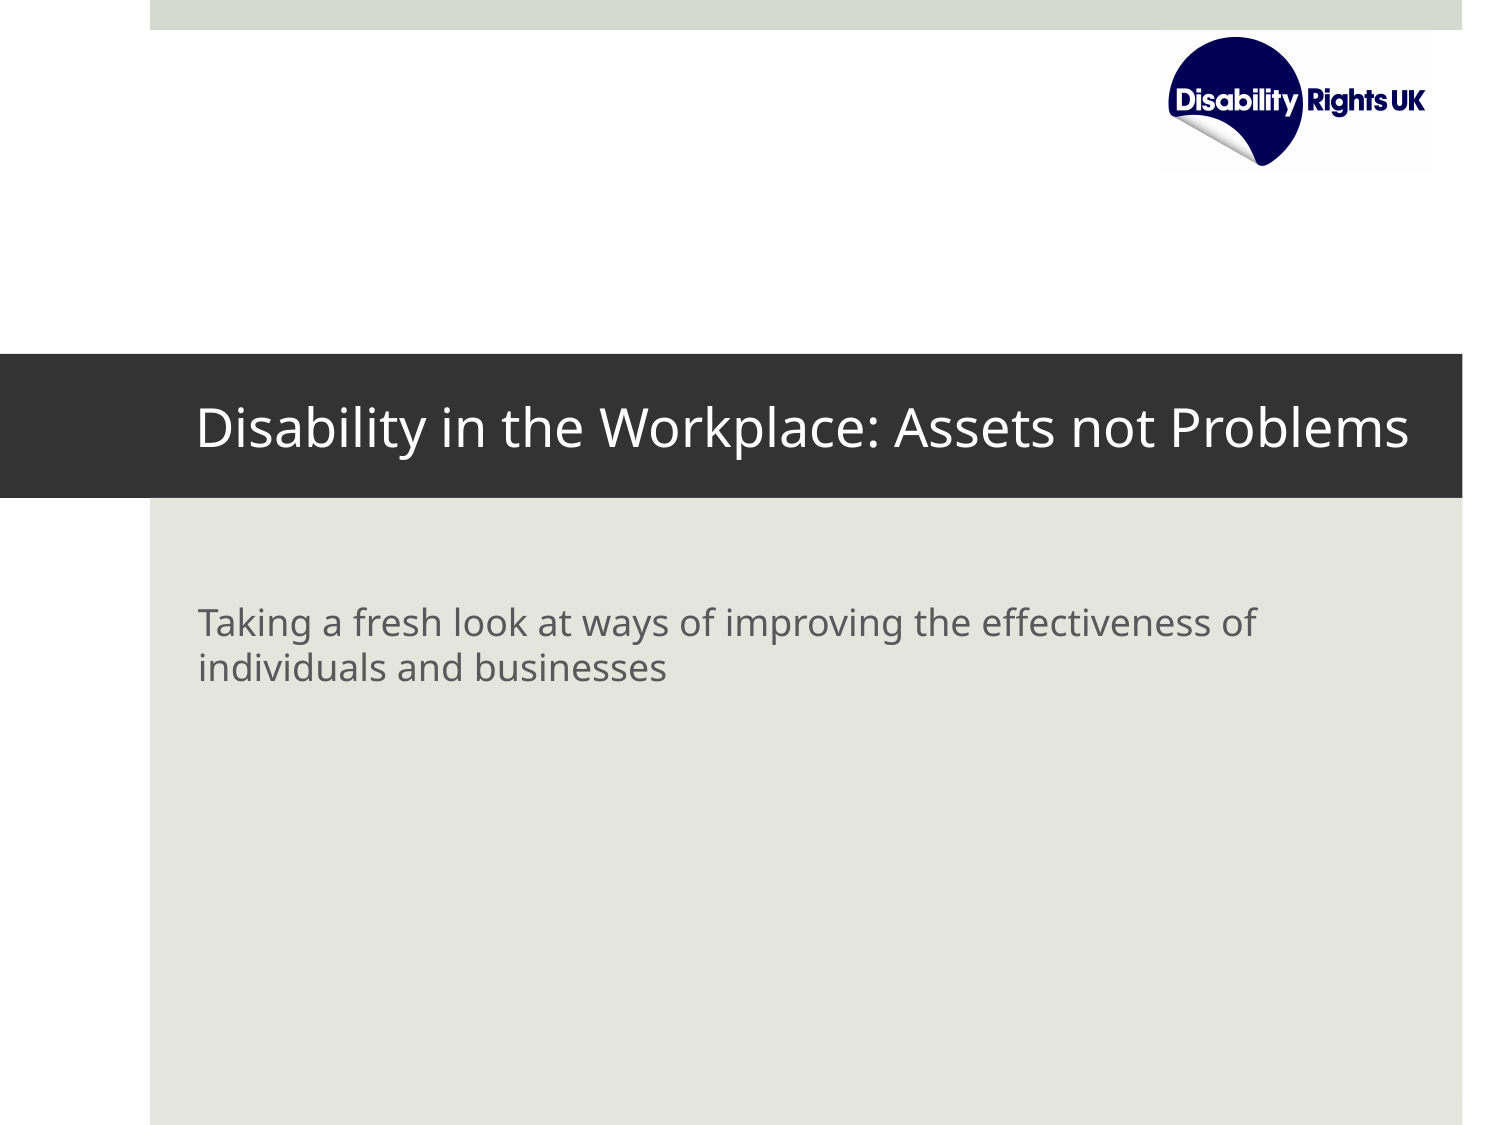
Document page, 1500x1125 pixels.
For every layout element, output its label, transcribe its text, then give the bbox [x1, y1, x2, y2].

picture [1159, 30, 1432, 174]
subtitle Taking a fresh look at ways of improving the effectiveness of individuals and businesses [150, 497, 1463, 1125]
title Disability in the Workplace: Assets not Problems [0, 353, 1463, 498]
